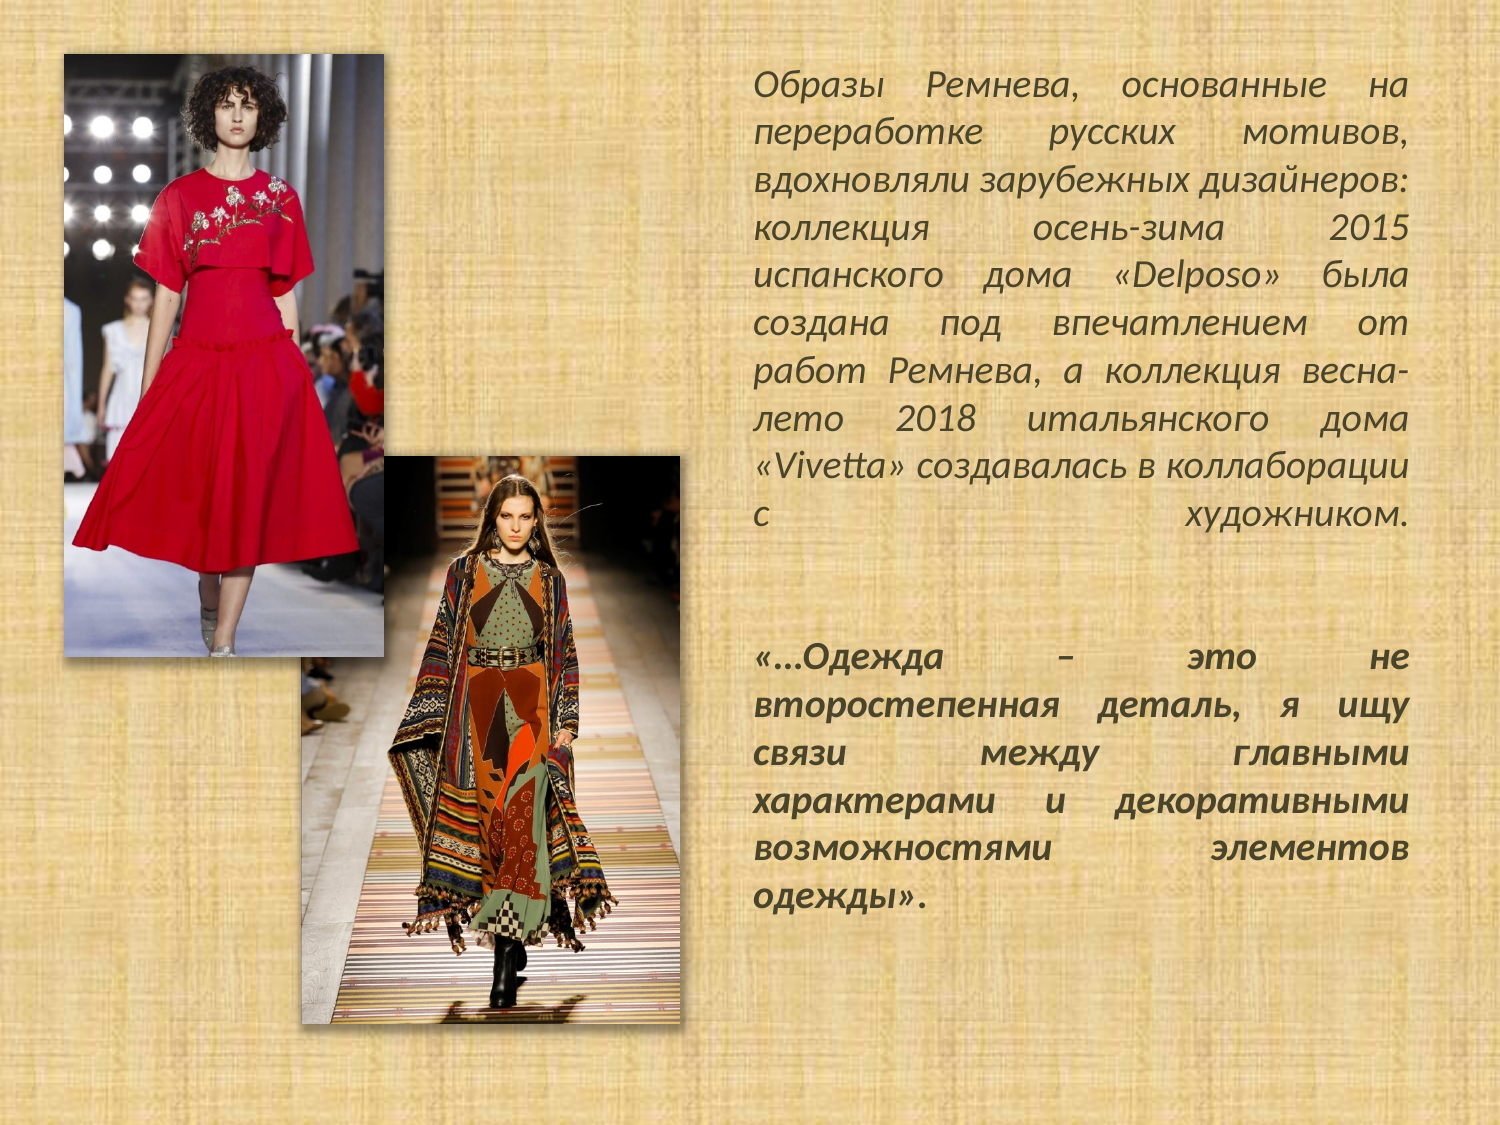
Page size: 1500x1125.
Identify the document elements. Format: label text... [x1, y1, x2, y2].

picture [0, 0, 1500, 1125]
title Образы Ремнева, основанные на переработке русских мотивов, вдохновляли зарубежных дизайнеров: коллекция осень-зима 2015 испанского дома «Delposo» была создана под впечатлением от работ Ремнева, а коллекция весна-лето 2018 итальянского дома «Vivetta» создавалась в коллаборации с художником. «…Одежда – это не второстепенная деталь, я ищу связи между главными характерами и декоративными возможностями элементов одежды». [738, 45, 1425, 929]
